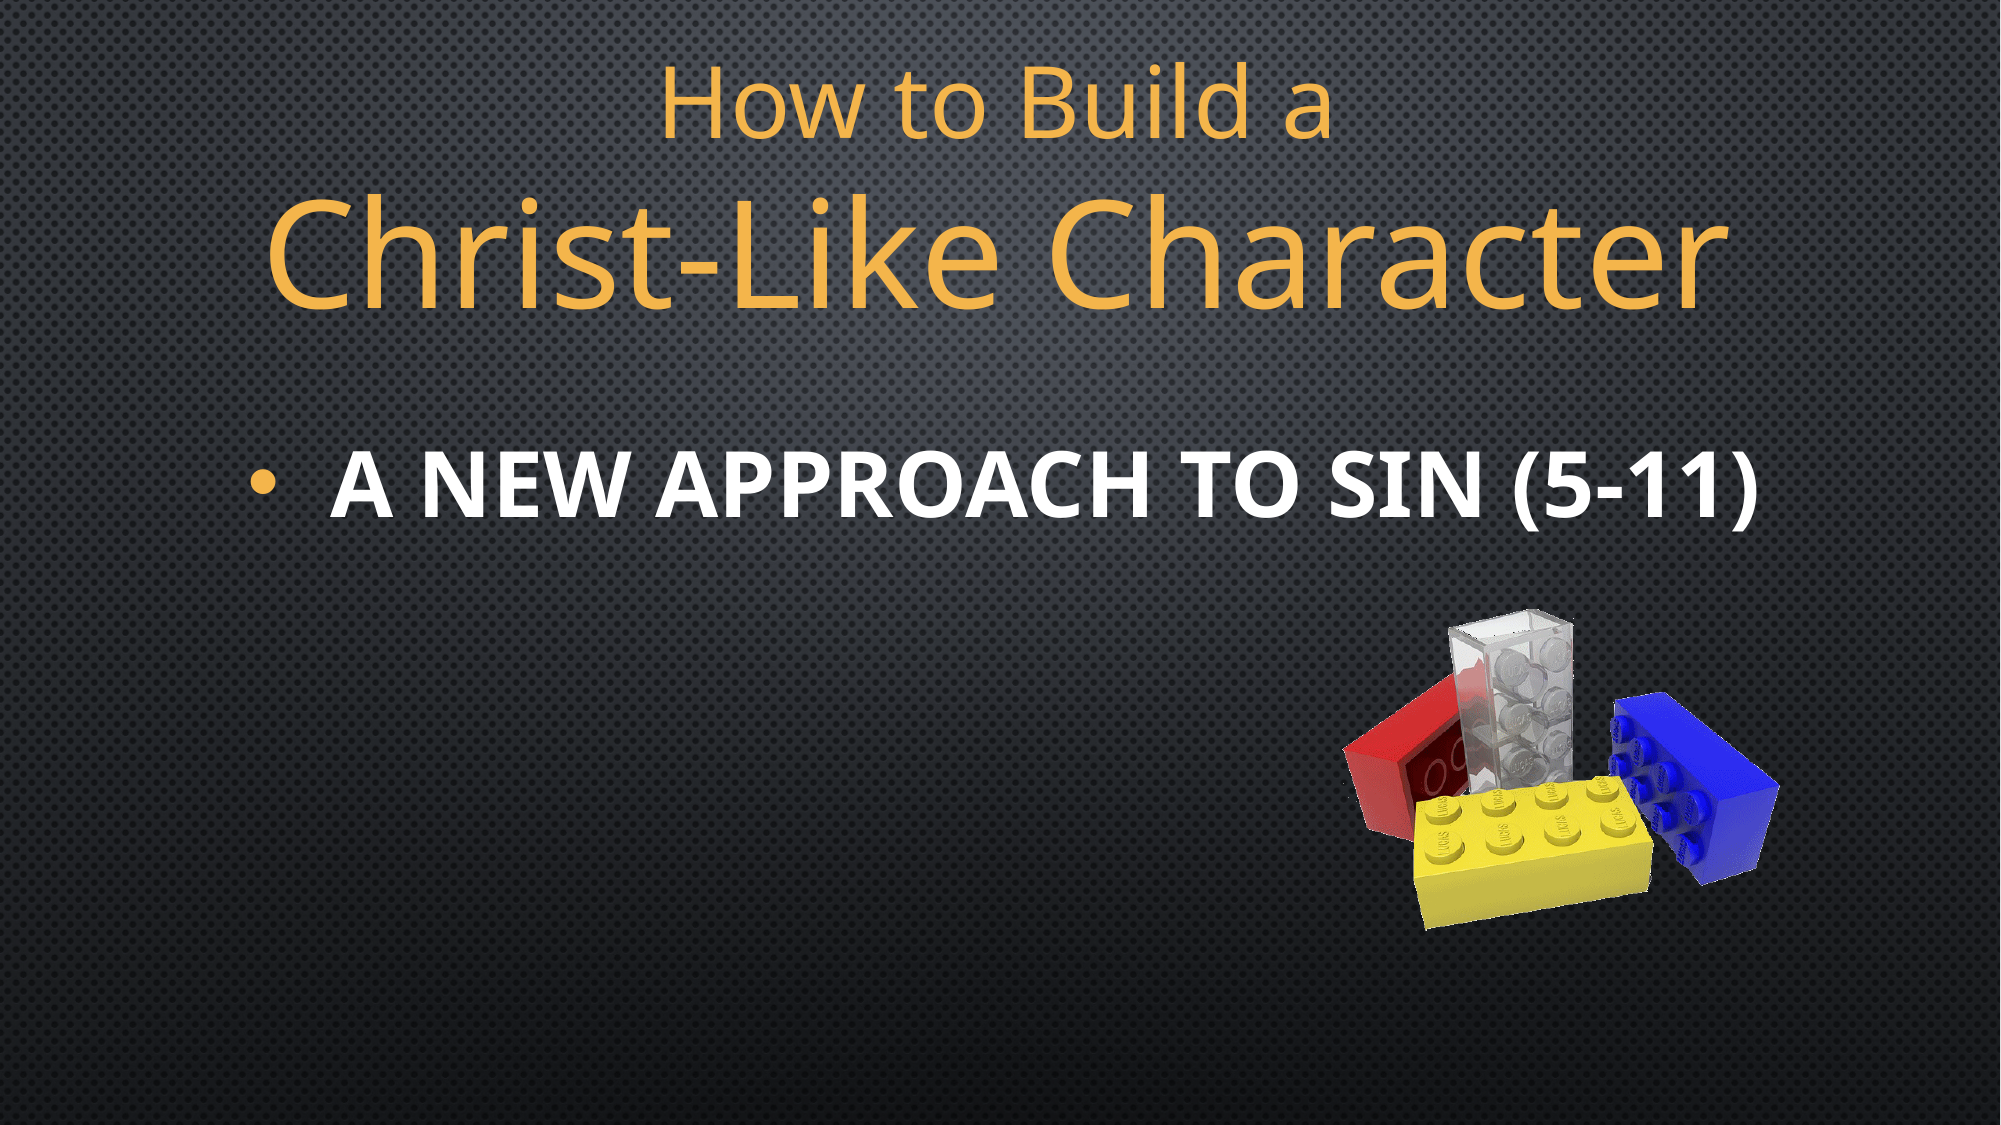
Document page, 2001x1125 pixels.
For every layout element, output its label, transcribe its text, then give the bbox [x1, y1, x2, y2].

picture [1337, 601, 1785, 934]
list A New Approach to Sin (5-11) [232, 418, 1812, 1062]
title How to Build a Christ-Like Character [89, 31, 1904, 373]
